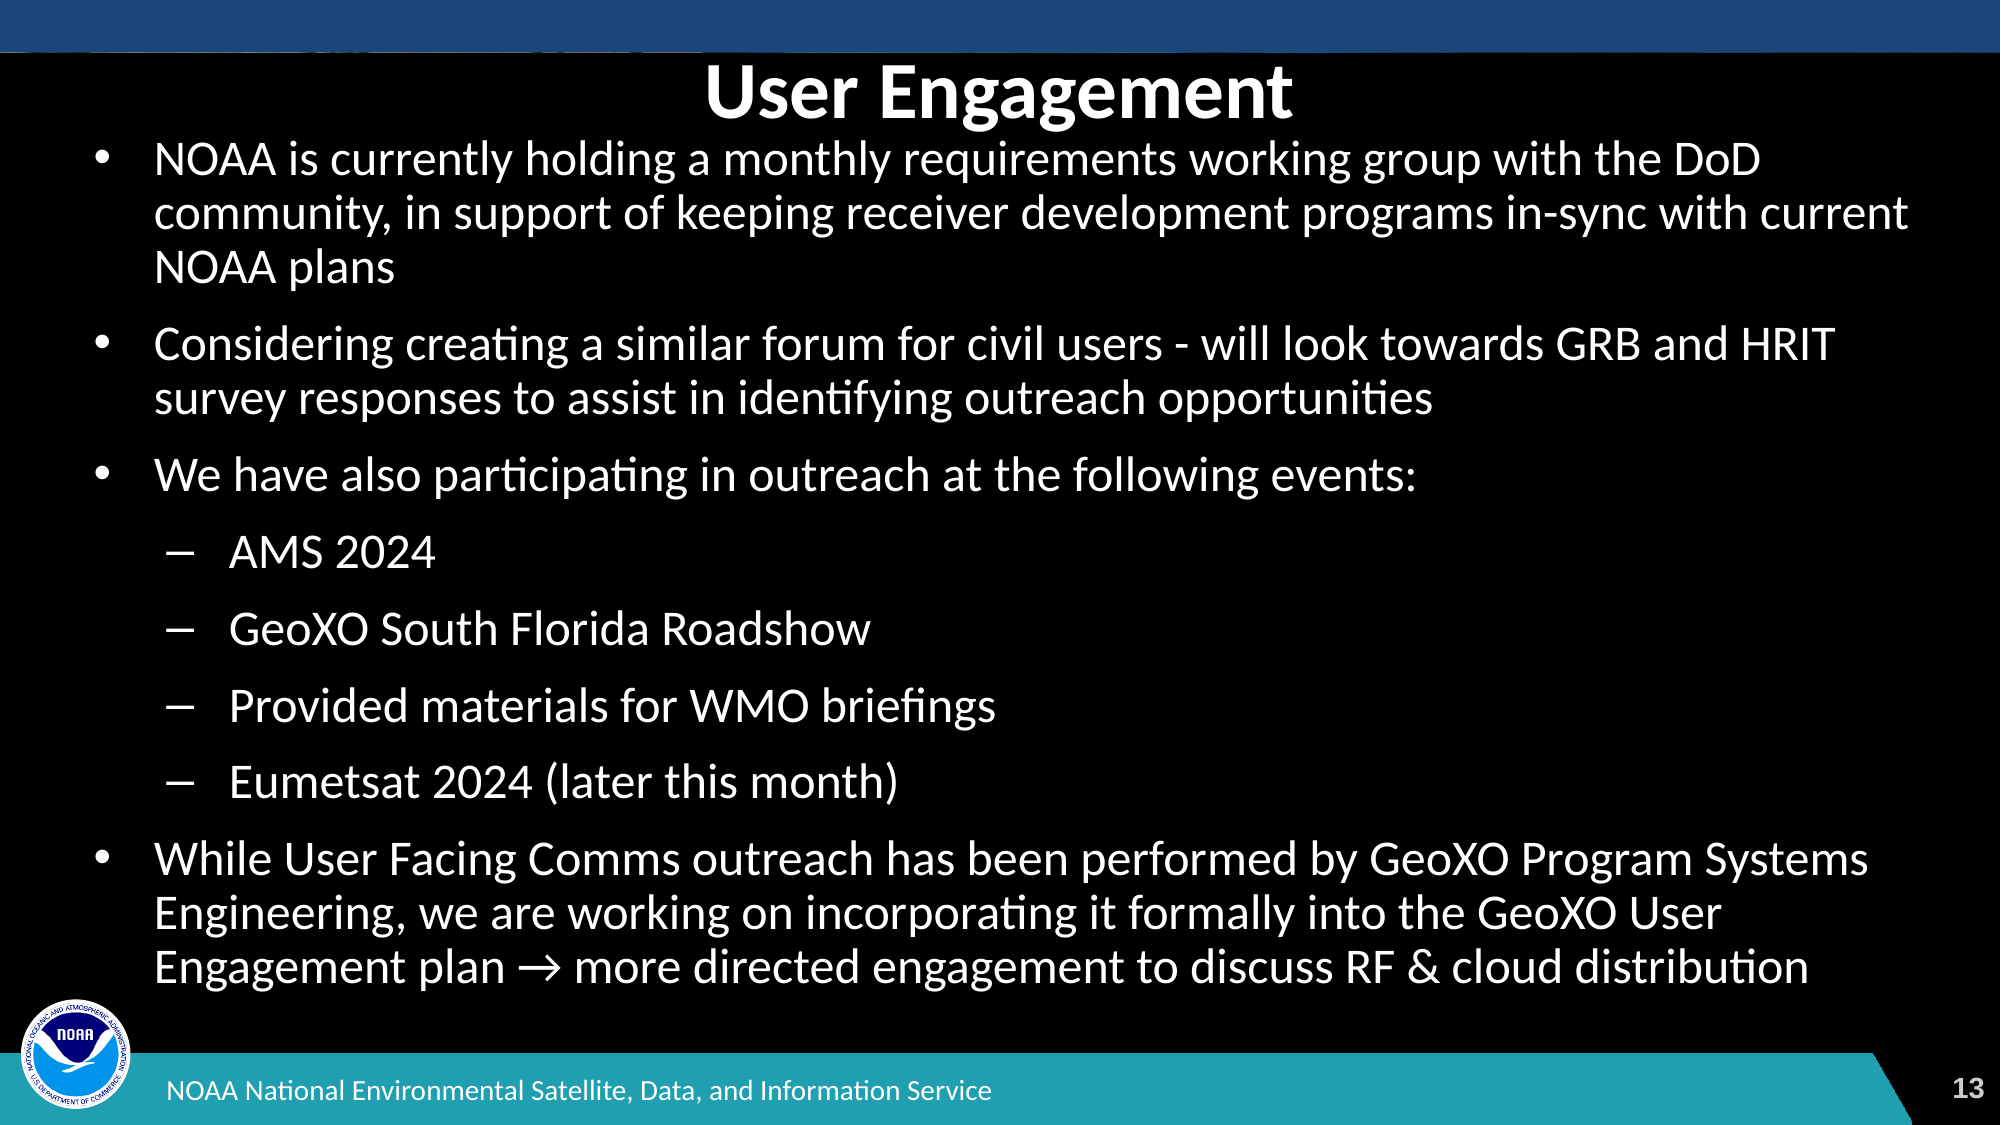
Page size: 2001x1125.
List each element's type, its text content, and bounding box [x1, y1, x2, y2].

picture [0, 1003, 1912, 1125]
list NOAA is currently holding a monthly requirements working group with the DoD community, in support of keeping receiver development programs in-sync with current NOAA plans Considering creating a similar forum for civil users - will look towards GRB and HRIT survey responses to assist in identifying outreach opportunities We have also participating in outreach at the following events: AMS 2024 GeoXO South Florida Roadshow Provided materials for WMO briefings Eumetsat 2024 (later this month) While User Facing Comms outreach has been performed by GeoXO Program Systems Engineering, we are working on incorporating it formally into the GeoXO User Engagement plan → more directed engagement to discuss RF & cloud distribution [64, 124, 1936, 803]
text_box User Engagement [112, 30, 1888, 143]
